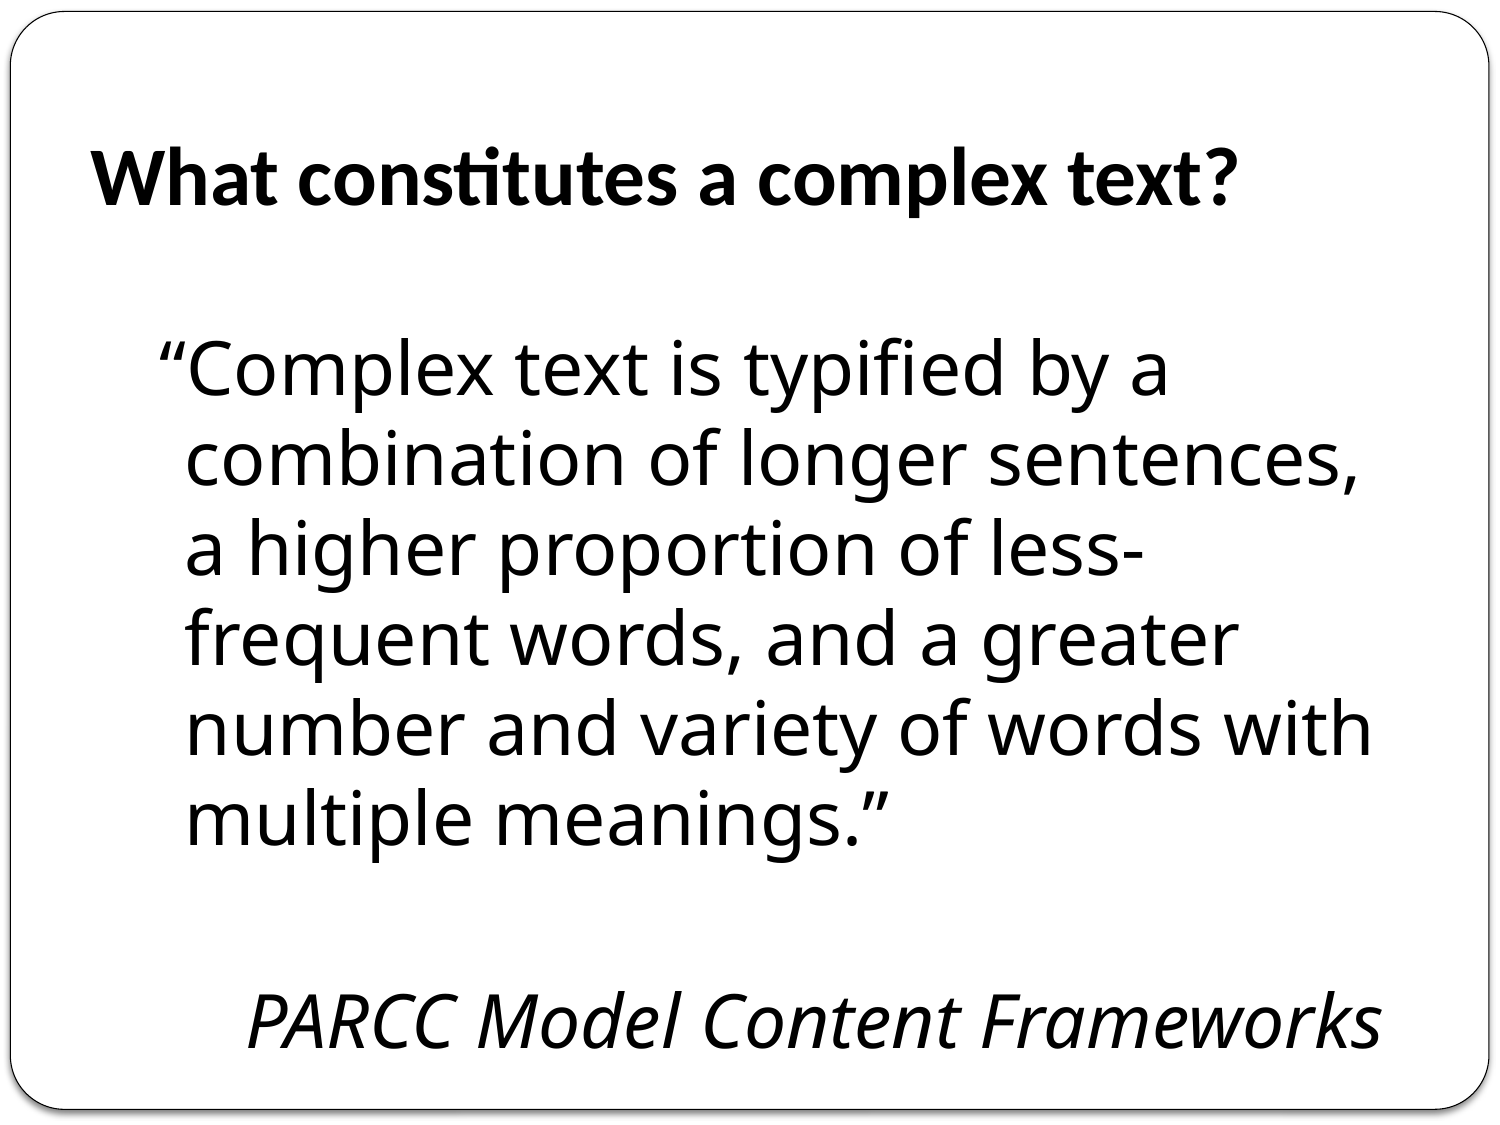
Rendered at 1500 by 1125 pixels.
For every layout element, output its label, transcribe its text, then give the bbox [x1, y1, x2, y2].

title What constitutes a complex text? [75, 50, 1413, 238]
list “Complex text is typified by a combination of longer sentences, a higher proportion of less-frequent words, and a greater number and variety of words with multiple meanings.” PARCC Model Content Frameworks [125, 312, 1400, 1063]
